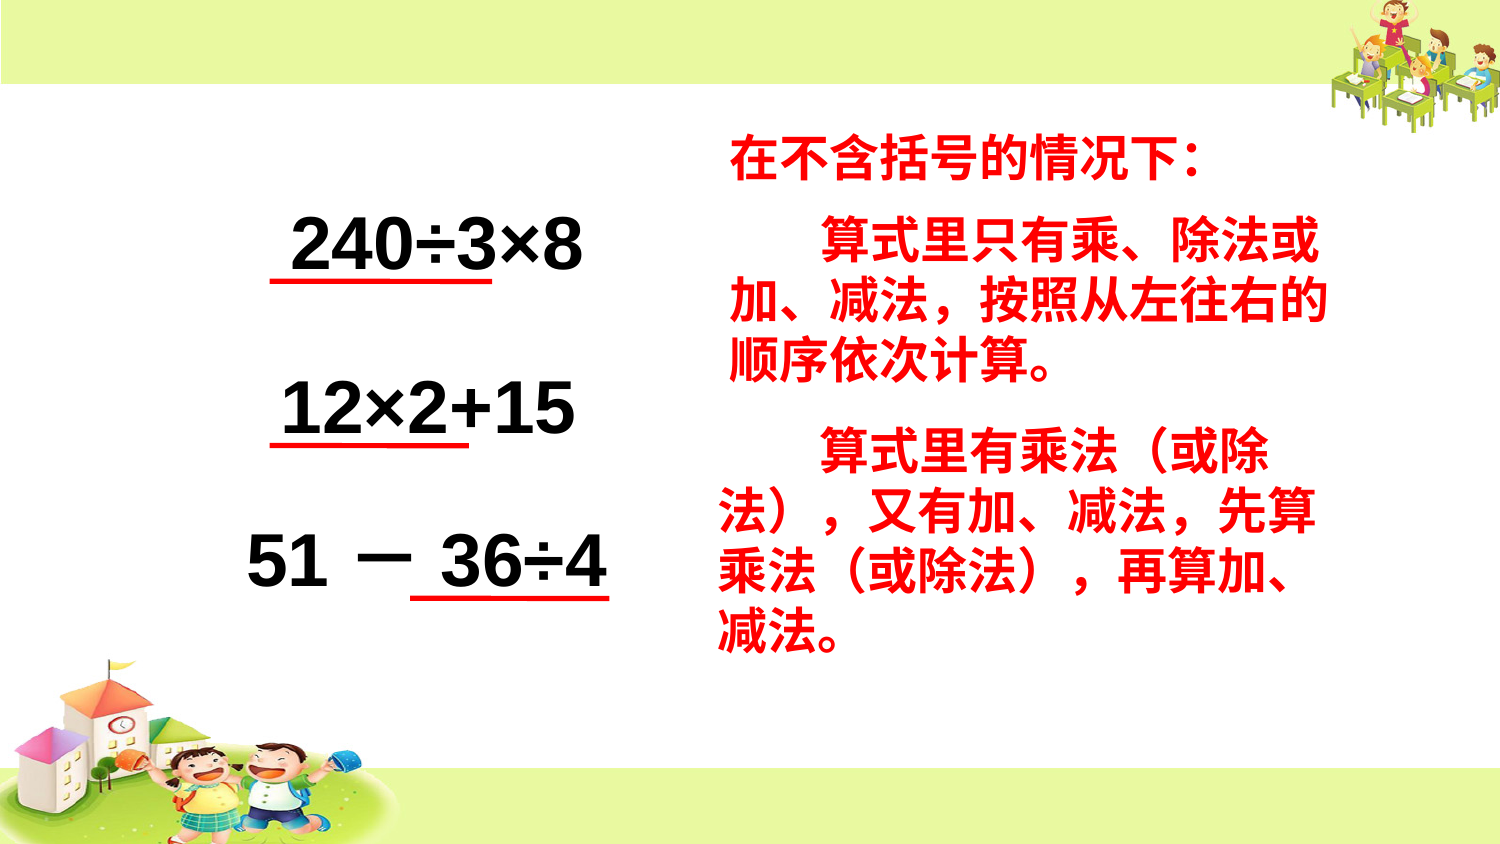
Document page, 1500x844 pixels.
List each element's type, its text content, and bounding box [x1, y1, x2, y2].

text_box 12×2+15 [224, 350, 592, 456]
text_box 算式里有乘法（或除法），又有加、减法，先算乘法（或除法），再算加、减法。 [703, 412, 1348, 668]
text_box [714, 119, 1348, 399]
picture [0, 0, 1500, 844]
text_box 51－36÷4 [231, 504, 622, 610]
text_box 240÷3×8 [233, 186, 599, 292]
